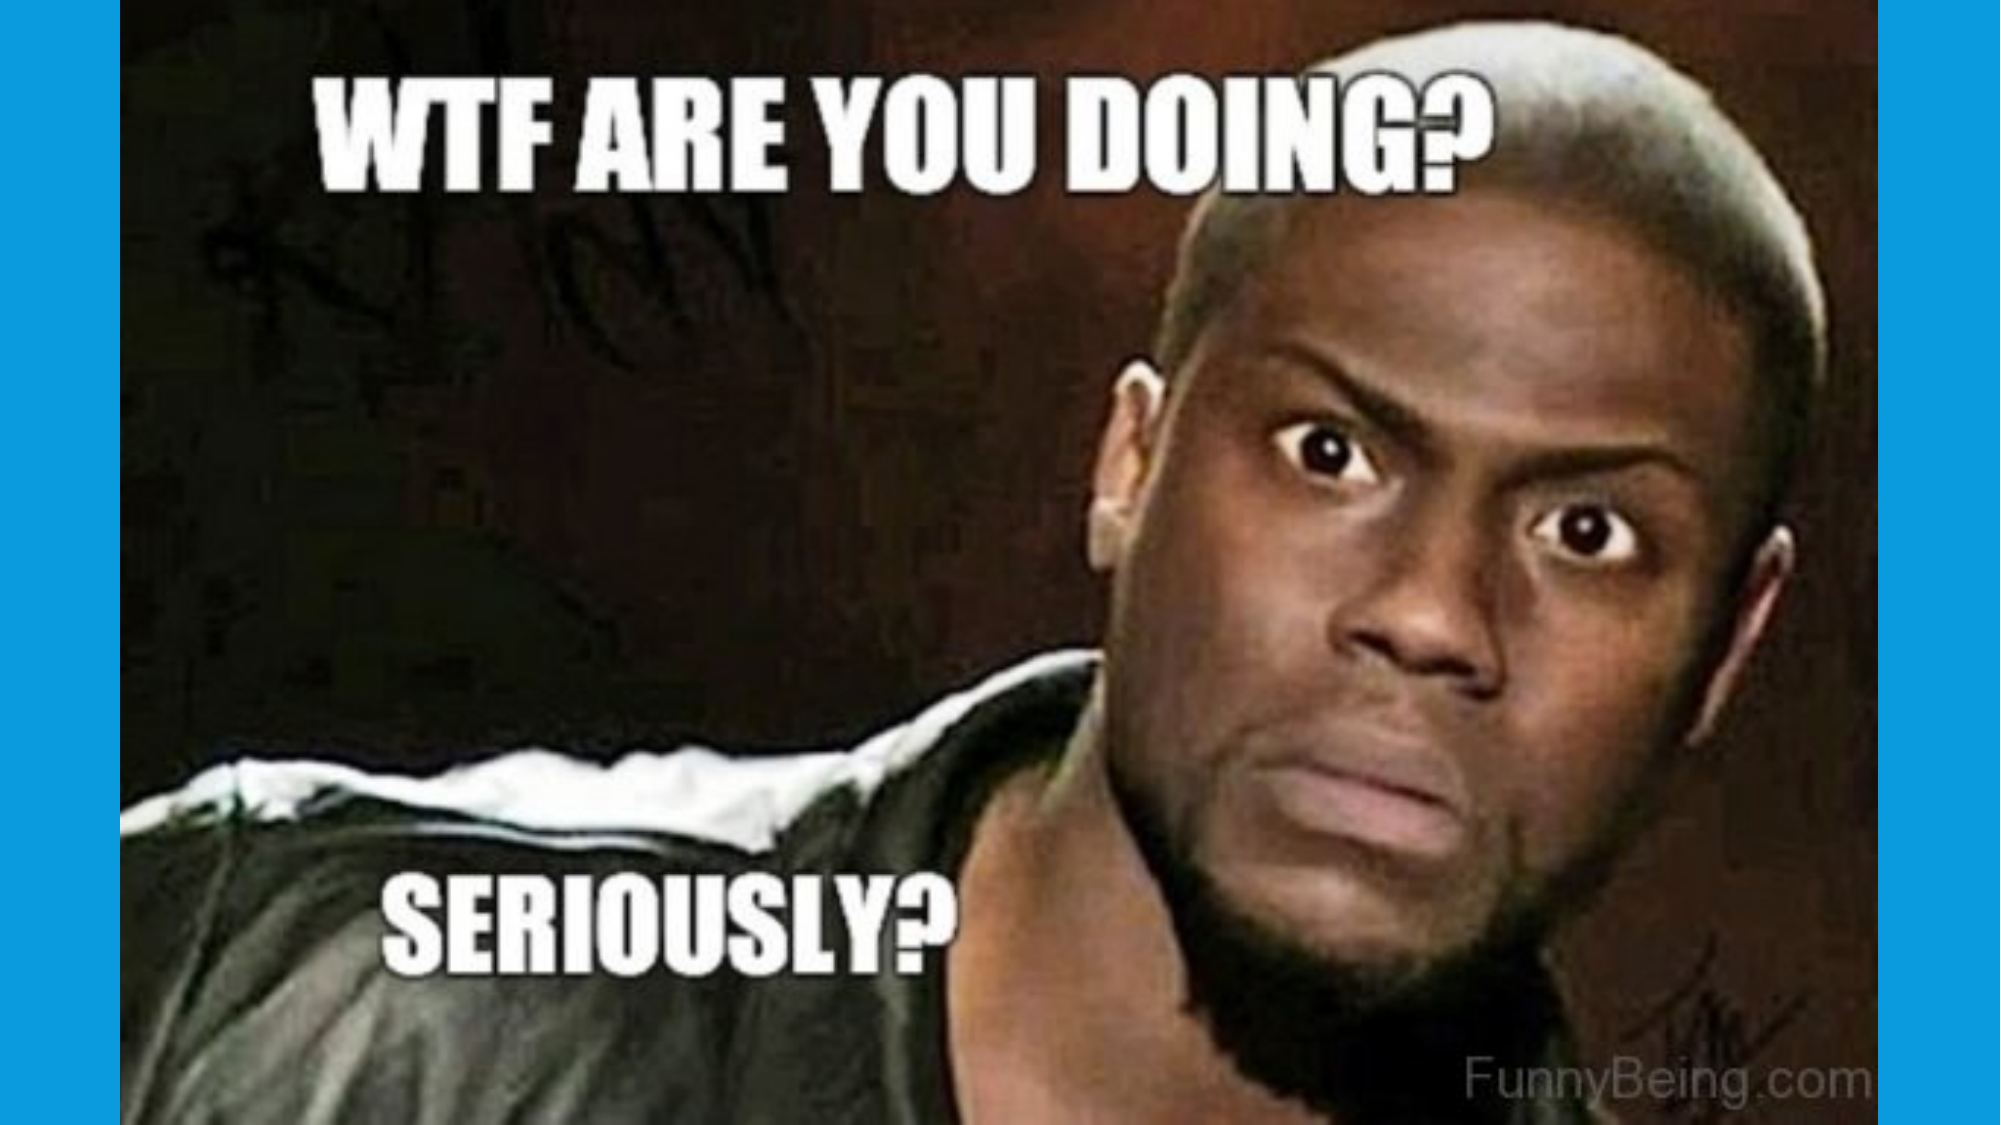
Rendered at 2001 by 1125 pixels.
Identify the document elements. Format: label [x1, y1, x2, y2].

picture [121, 0, 1877, 1125]
